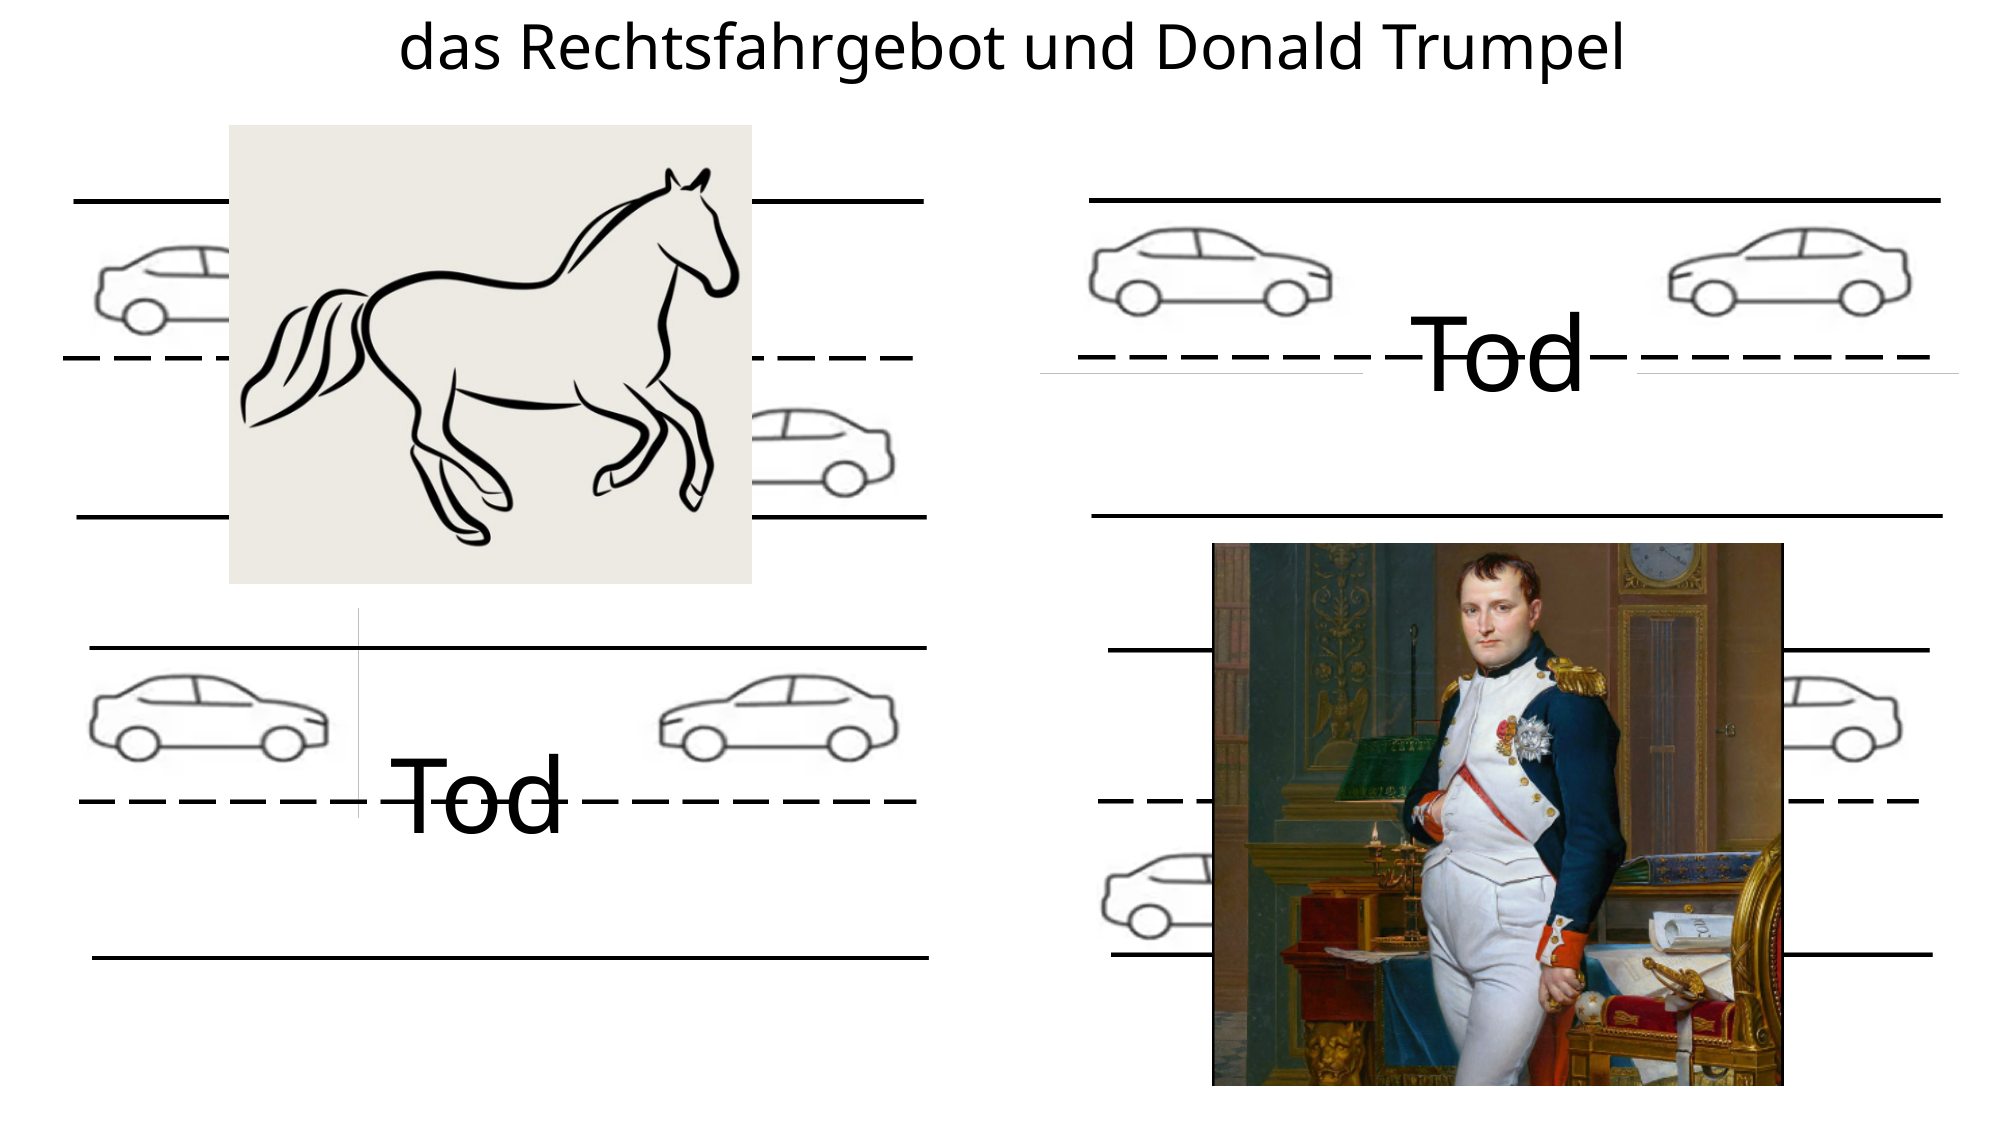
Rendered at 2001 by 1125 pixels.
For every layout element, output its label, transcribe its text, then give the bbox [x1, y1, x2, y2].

picture [41, 608, 945, 960]
text_box das Rechtsfahrgebot und Donald Trumpel [13, 0, 2000, 99]
picture [1054, 543, 1948, 1086]
picture [45, 125, 942, 584]
picture [1040, 160, 1959, 518]
